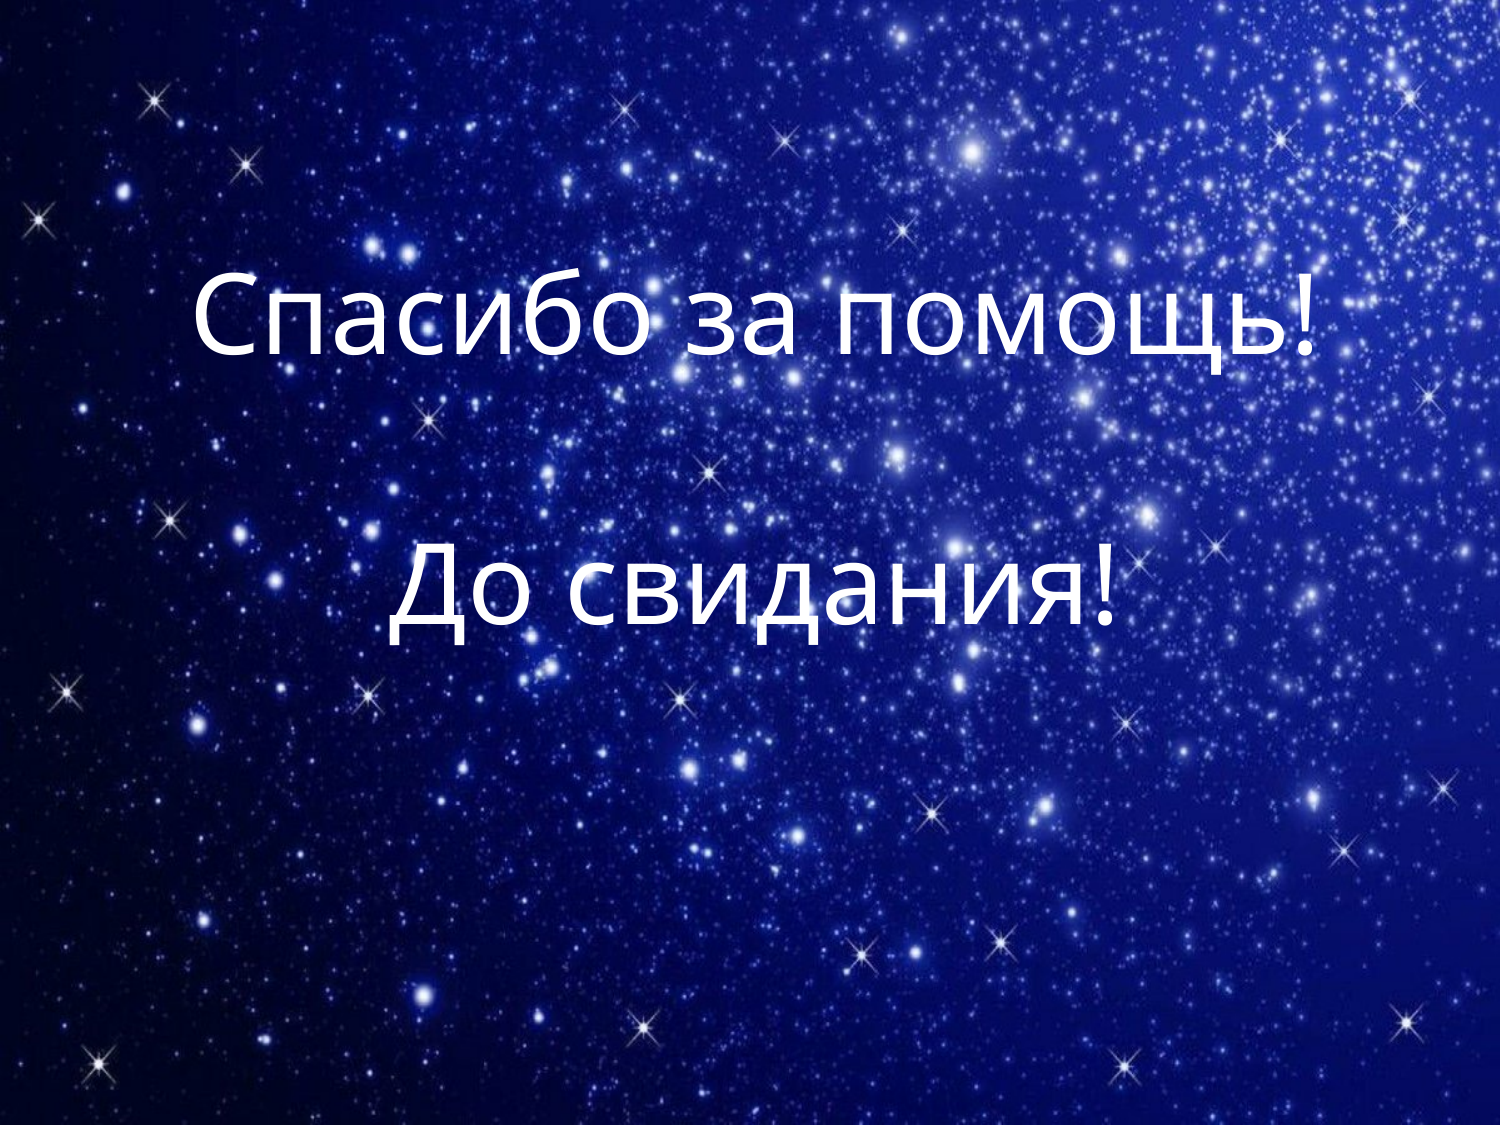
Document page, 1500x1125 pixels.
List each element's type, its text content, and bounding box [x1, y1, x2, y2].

picture [0, 0, 1500, 1125]
text_box Спасибо за помощь! До свидания! [174, 234, 1337, 655]
